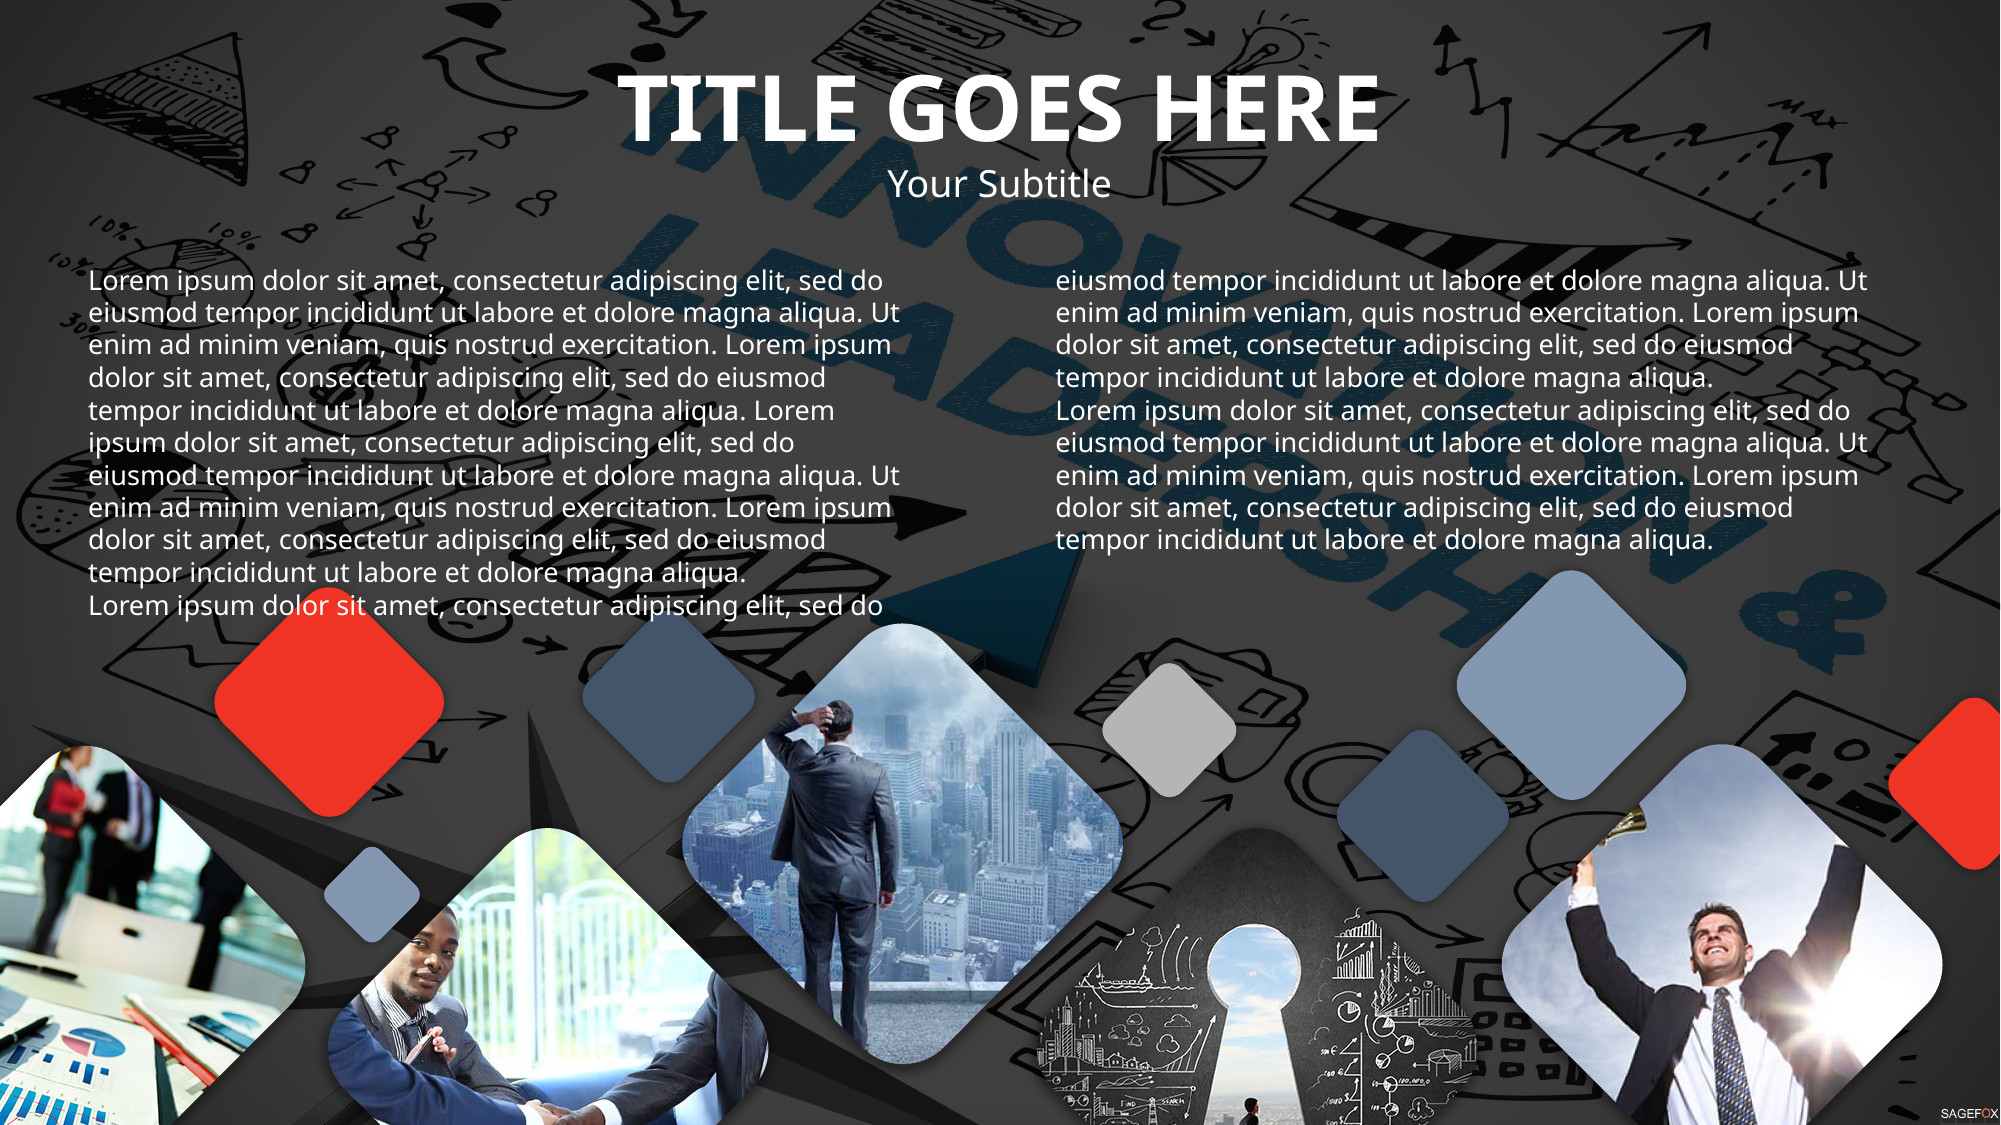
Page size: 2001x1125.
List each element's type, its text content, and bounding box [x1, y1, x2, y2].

text_box [581, 643, 756, 784]
text_box [323, 845, 421, 944]
text_box TITLE GOES HERE Your Subtitle [548, 42, 1452, 212]
text_box [1887, 696, 2000, 871]
text_box [1035, 827, 1479, 1125]
text_box [1455, 643, 1688, 801]
text_box [1101, 662, 1238, 799]
text_box Lorem ipsum dolor sit amet, consectetur adipiscing elit, sed do eiusmod tempor incididunt ut labore et dolore magna aliqua. Ut enim ad minim veniam, quis nostrud exercitation. Lorem ipsum dolor sit amet, consectetur adipiscing elit, sed do eiusmod tempor incididunt ut labore et dolore magna aliqua. Lorem ipsum dolor sit amet, consectetur adipiscing elit, sed do eiusmod tempor incididunt ut labore et dolore magna aliqua. Ut enim ad minim veniam, quis nostrud exercitation. Lorem ipsum dolor sit amet, consectetur adipiscing elit, sed do eiusmod tempor incididunt ut labore et dolore magna aliqua. Lorem ipsum dolor sit amet, consectetur adipiscing elit, sed do eiusmod tempor incididunt ut labore et dolore magna aliqua. Ut enim ad minim veniam, quis nostrud exercitation. Lorem ipsum dolor sit amet, consectetur adipiscing elit, sed do eiusmod tempor incididunt ut labore et dolore magna aliqua. Lorem ipsum dolor sit amet, consectetur adipiscing elit, sed do eiusmod tempor incididunt ut labore et dolore magna aliqua. Ut enim ad minim veniam, quis nostrud exercitation. Lorem ipsum dolor sit amet, consectetur adipiscing elit, sed do eiusmod tempor incididunt ut labore et dolore magna aliqua. [73, 255, 1888, 643]
text_box [681, 643, 1125, 1066]
text_box [213, 643, 445, 818]
text_box [0, 744, 307, 1125]
text_box [1335, 728, 1510, 903]
text_box [326, 827, 770, 1125]
picture [0, 0, 2001, 1125]
text_box [1500, 743, 1944, 1125]
